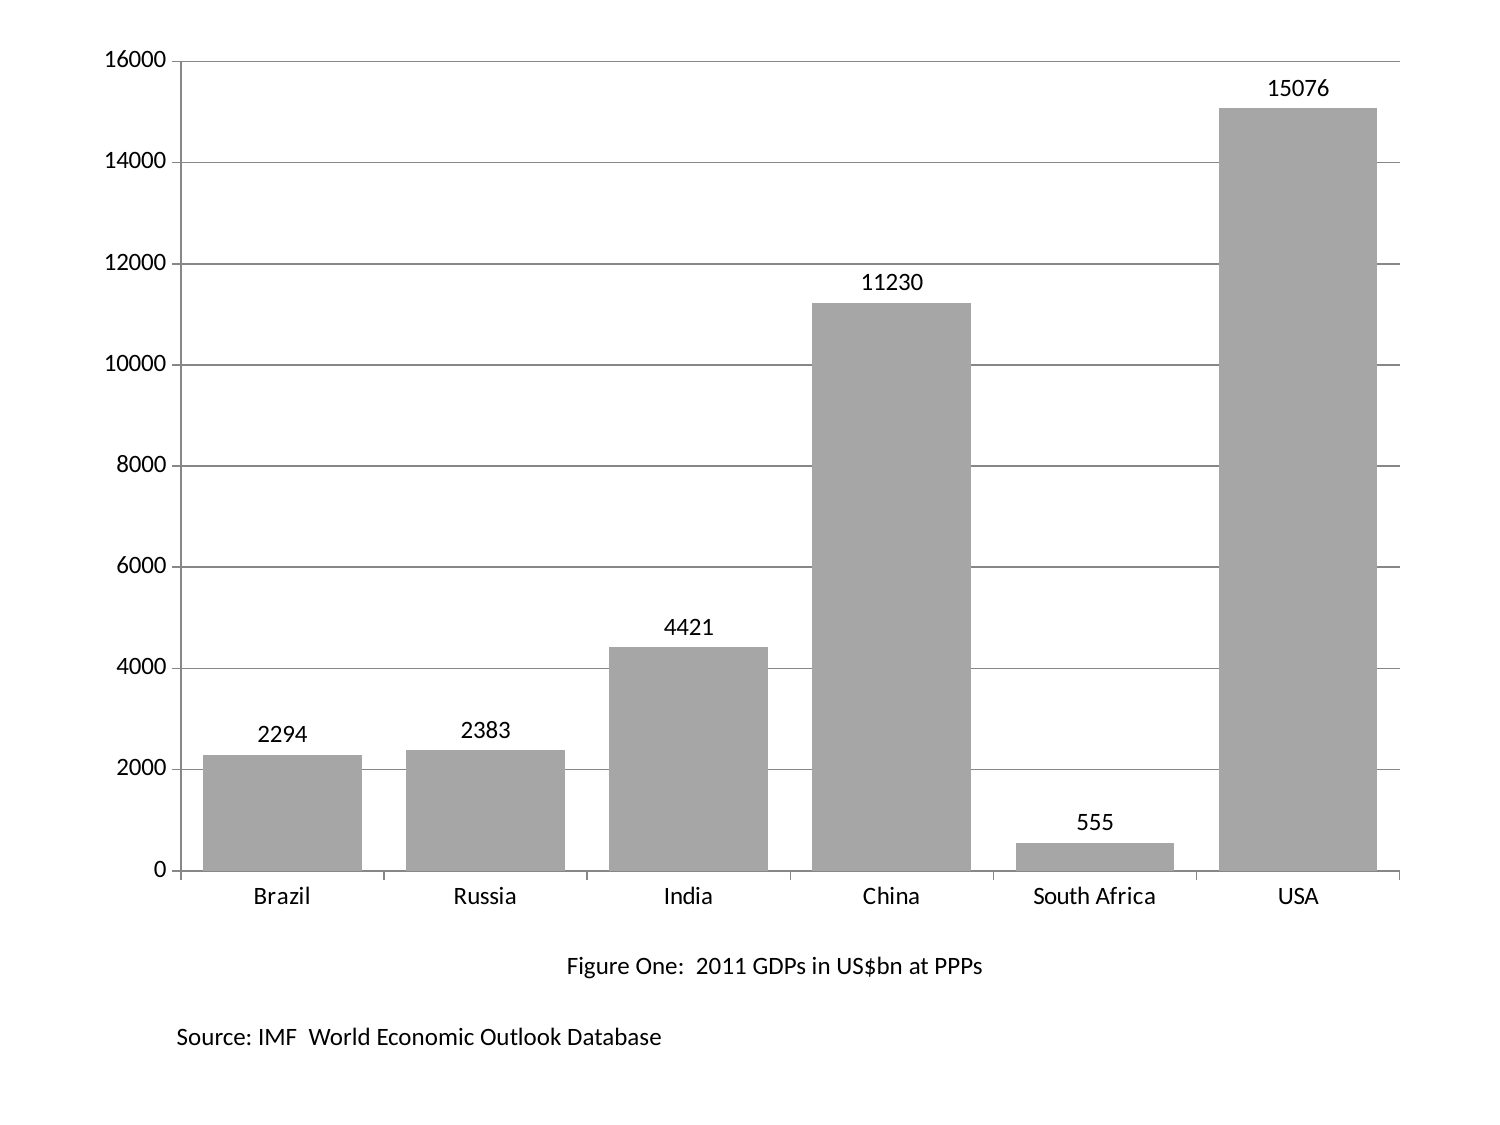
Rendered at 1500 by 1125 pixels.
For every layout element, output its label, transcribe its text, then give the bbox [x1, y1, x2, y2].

chart [76, 30, 1427, 929]
text_box Source: IMF World Economic Outlook Database [161, 1013, 678, 1058]
title Figure One: 2011 GDPs in US$bn at PPPs [100, 928, 1451, 1000]
